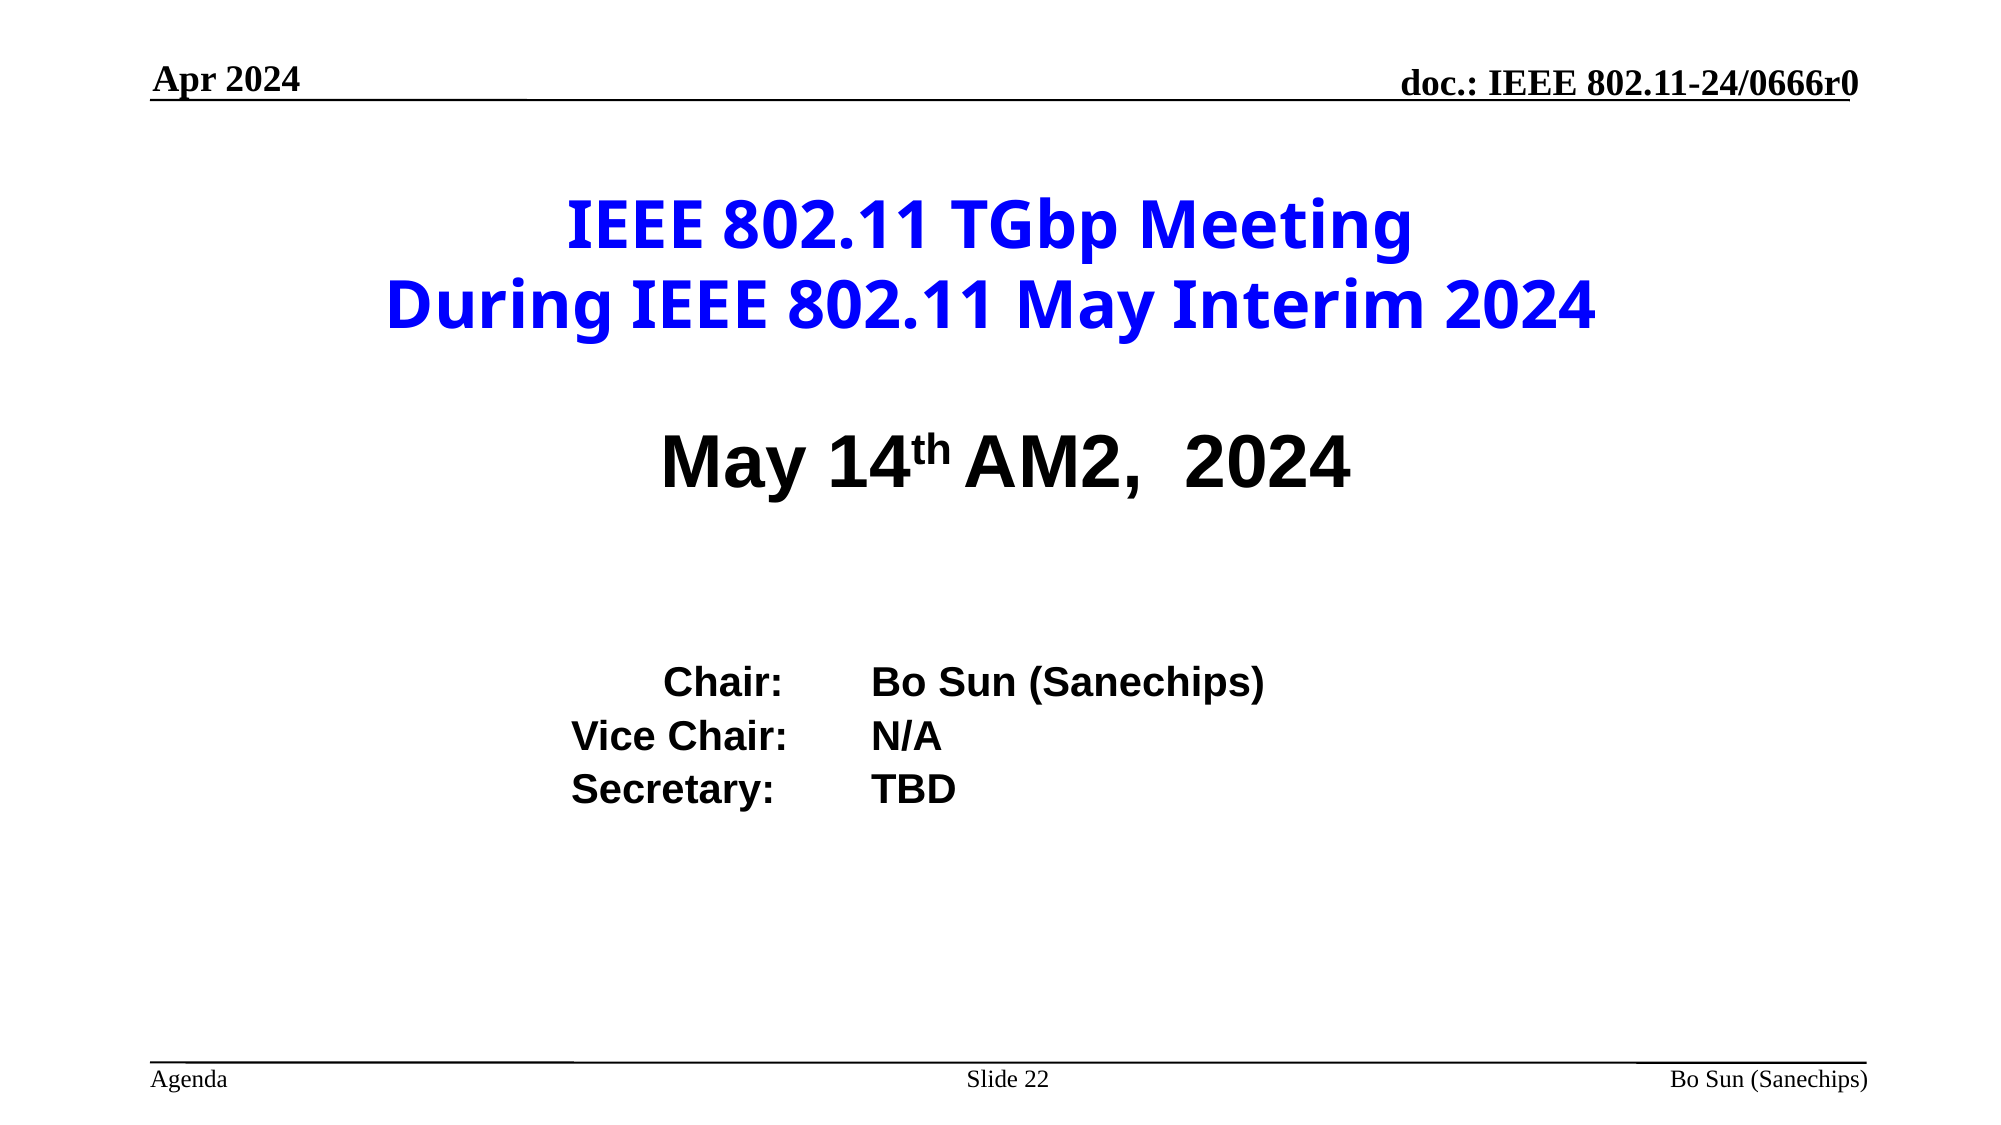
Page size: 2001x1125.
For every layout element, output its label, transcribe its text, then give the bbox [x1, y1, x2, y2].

text_box May 14th AM2, 2024 Chair: Bo Sun (Sanechips) Vice Chair: N/A Secretary: TBD [200, 349, 1813, 1027]
footer Bo Sun (Sanechips) [1171, 1061, 1869, 1093]
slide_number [152, 54, 563, 100]
slide_number Slide [949, 1061, 1067, 1123]
text_box IEEE 802.11 TGbp Meeting During IEEE 802.11 May Interim 2024 [288, 112, 1695, 349]
